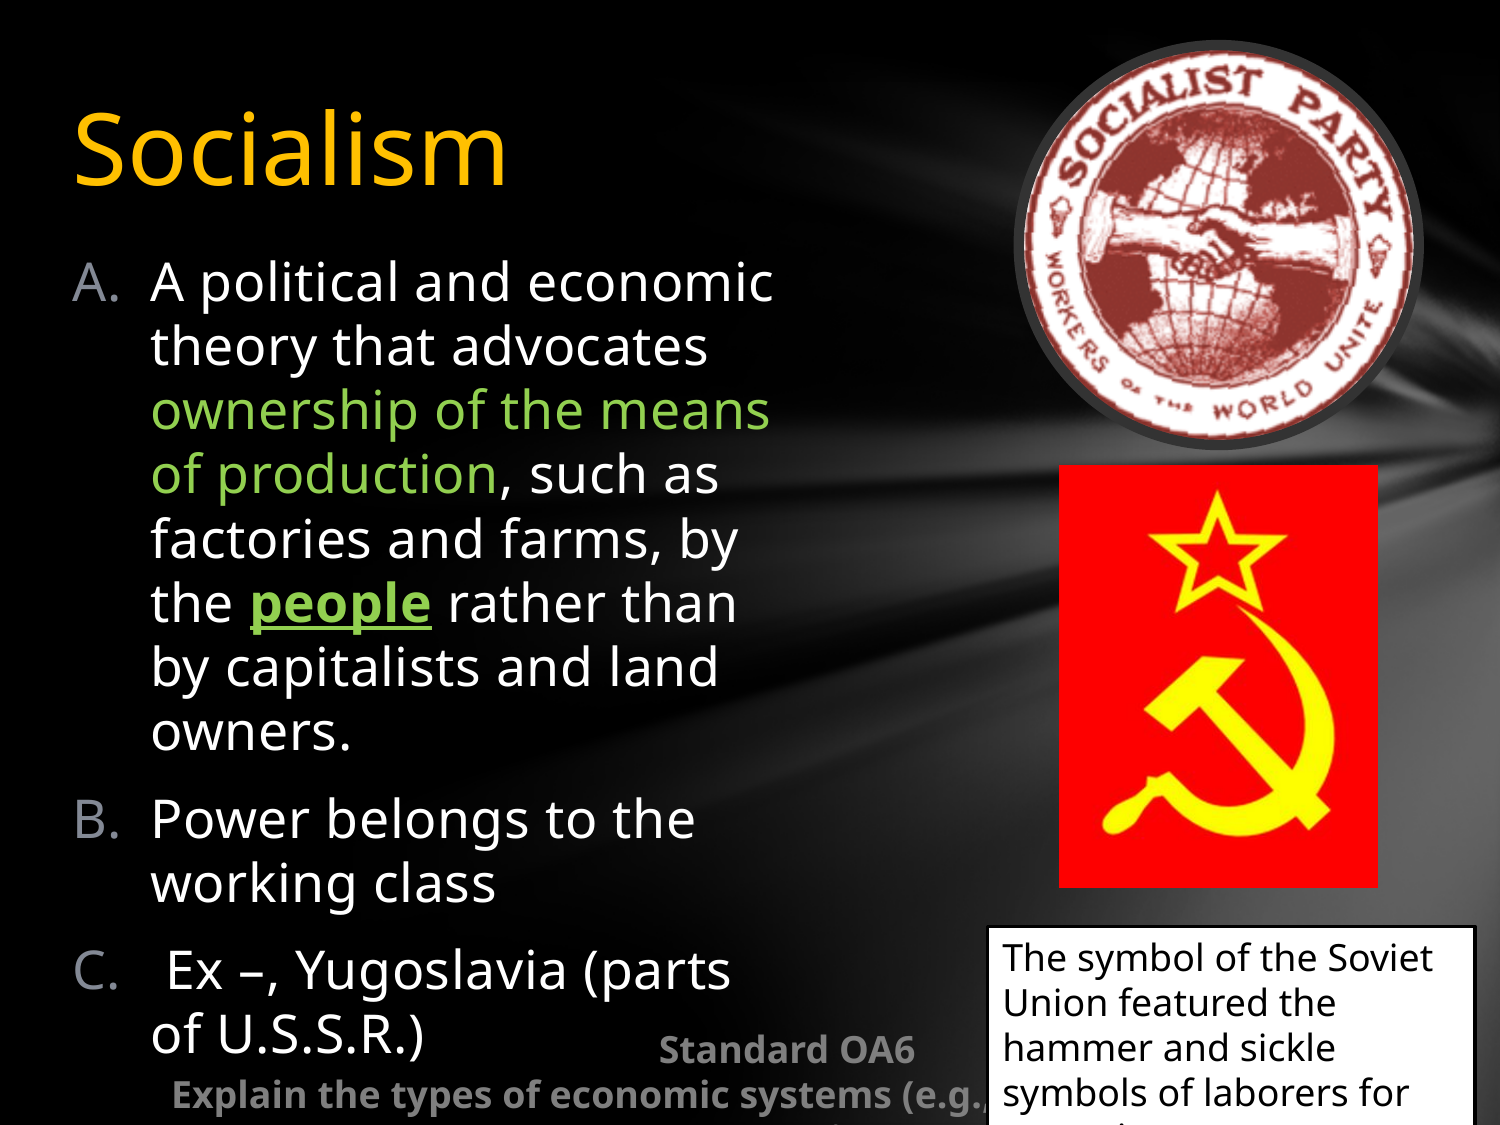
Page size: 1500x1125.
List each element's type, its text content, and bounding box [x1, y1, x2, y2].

title Socialism [1076, 37, 1318, 44]
text_box The symbol of the Soviet Union featured the hammer and sickle symbols of laborers for centuries [986, 925, 1477, 1125]
picture [1059, 464, 1378, 888]
picture [1018, 44, 1419, 446]
title Socialism [57, 37, 1012, 213]
list A political and economic theory that advocates ownership of the means of production, such as factories and farms, by the people rather than by capitalists and land owners. Power belongs to the working class Ex –, Yugoslavia (parts of U.S.S.R.) [57, 239, 800, 1075]
